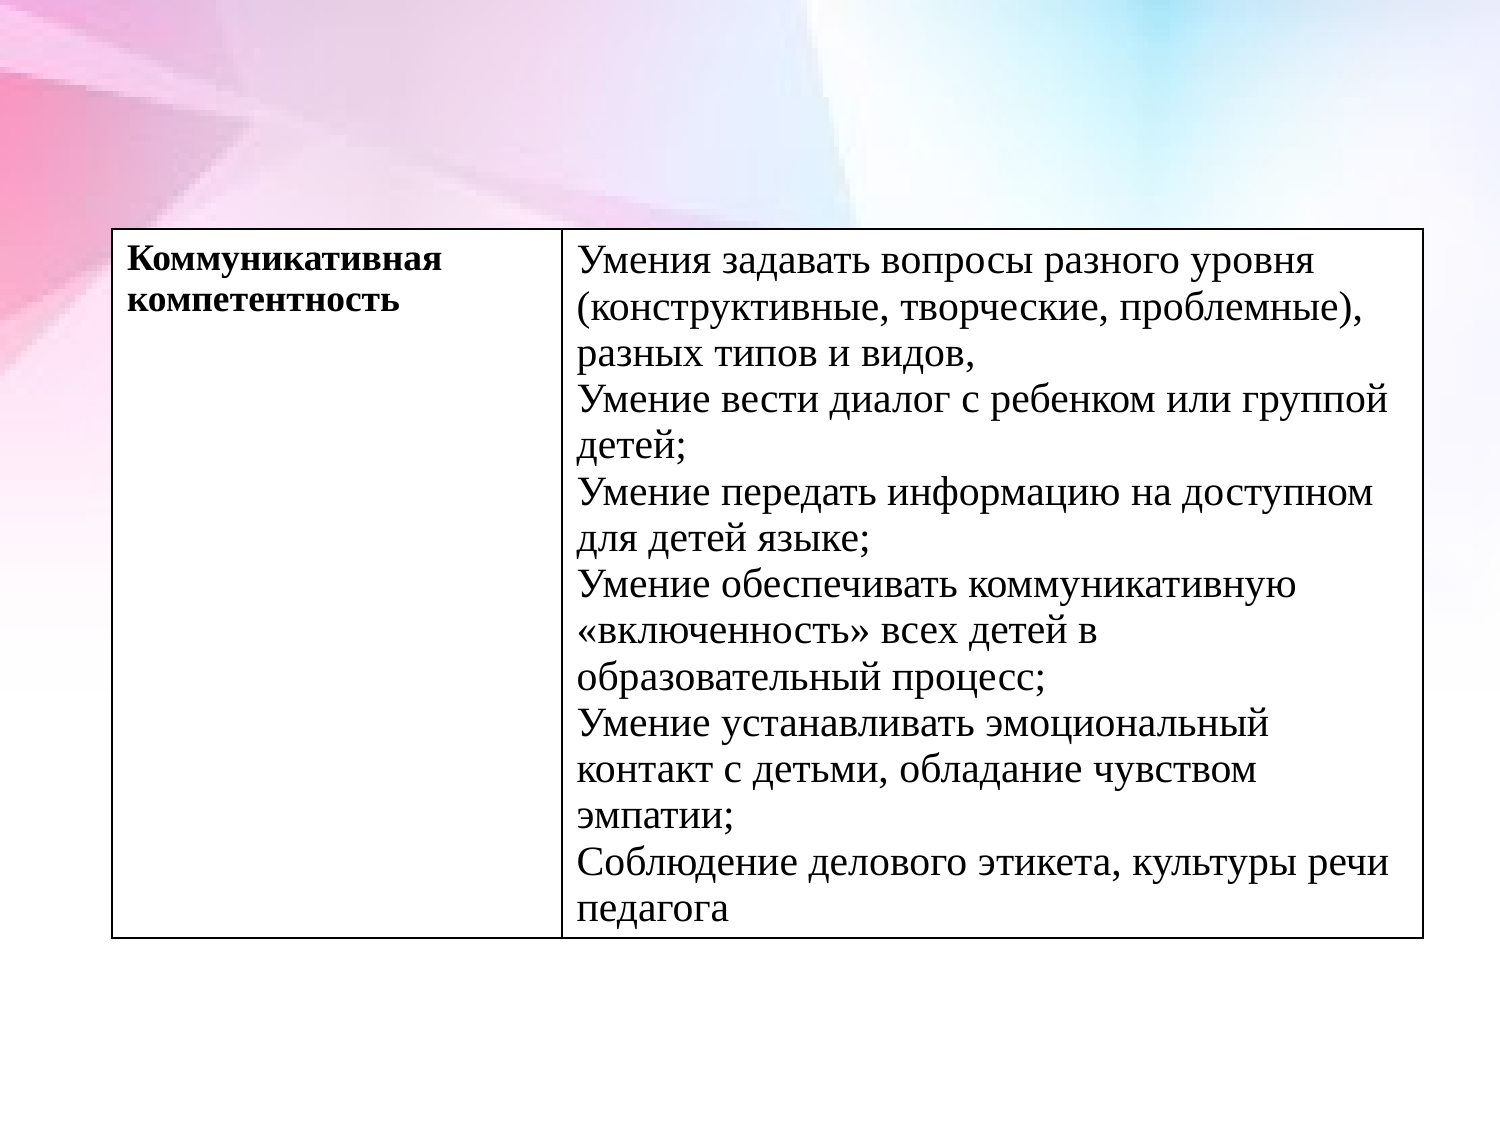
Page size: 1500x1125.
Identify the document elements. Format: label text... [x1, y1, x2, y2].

table_header Коммуникативная компетентность [113, 230, 561, 937]
table_header Умения задавать вопросы разного уровня (конструктивные, творческие, проблемные), разных типов и видов, Умение вести диалог с ребенком или группой детей; Умение передать информацию на доступном для детей языке; Умение обеспечивать коммуникативную «включенность» всех детей в образовательный процесс; Умение устанавливать эмоциональный контакт с детьми, обладание чувством эмпатии; Соблюдение делового этикета, культуры речи педагога [563, 230, 1422, 937]
